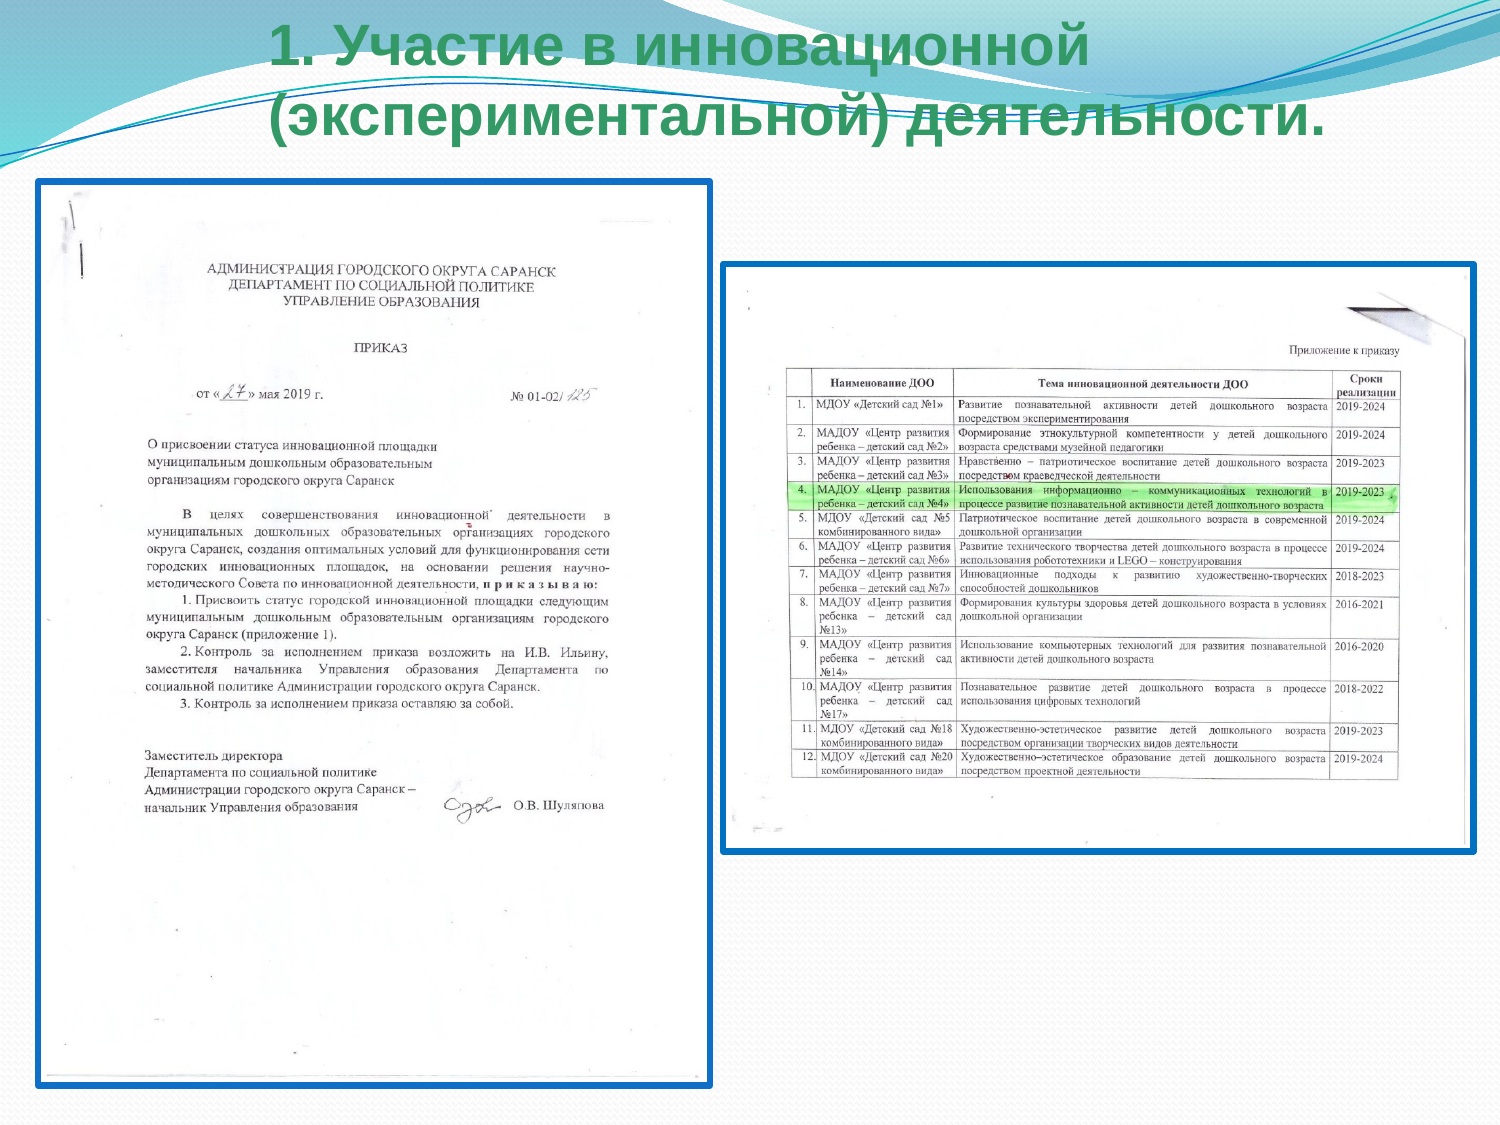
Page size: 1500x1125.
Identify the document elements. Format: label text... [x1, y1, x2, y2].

picture [726, 266, 1471, 849]
text_box 1. Участие в инновационной (экспериментальной) деятельности. [253, 0, 1412, 155]
text_box [100, 31, 253, 92]
picture [40, 184, 708, 1083]
